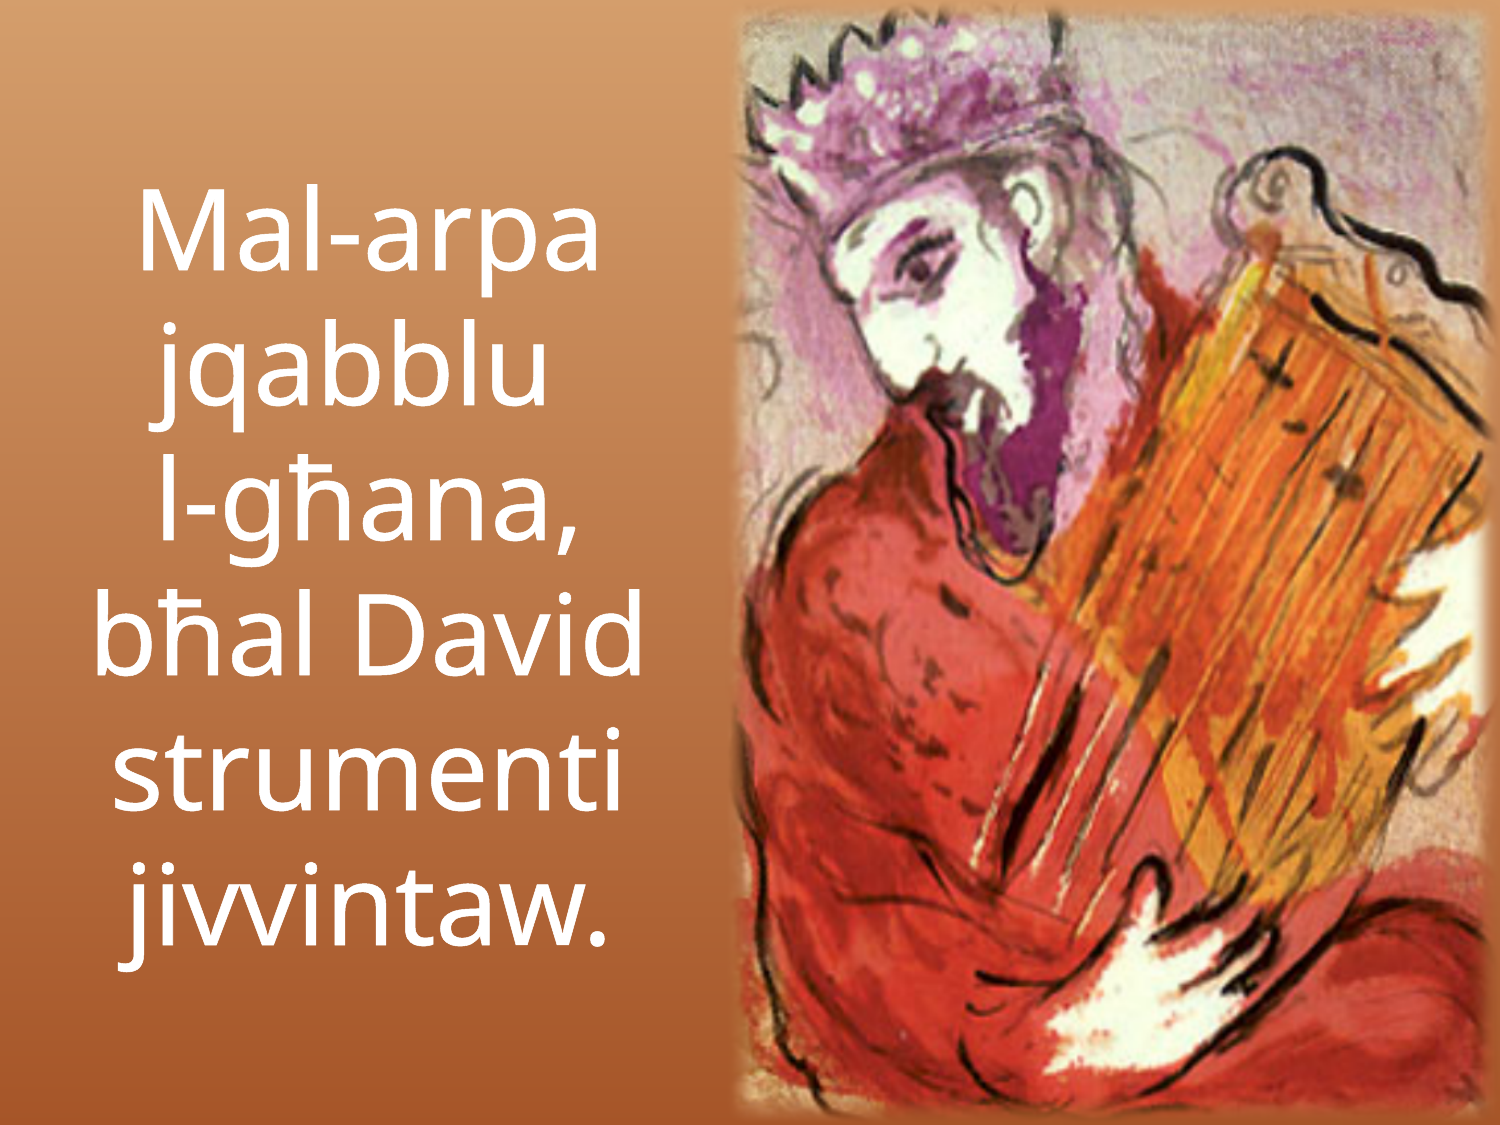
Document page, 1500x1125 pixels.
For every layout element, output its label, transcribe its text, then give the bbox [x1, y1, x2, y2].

picture [724, 0, 1500, 1125]
title Mal-arpa jqabblu l-għana, bħal David strumenti jivvintaw. [12, 0, 722, 1125]
